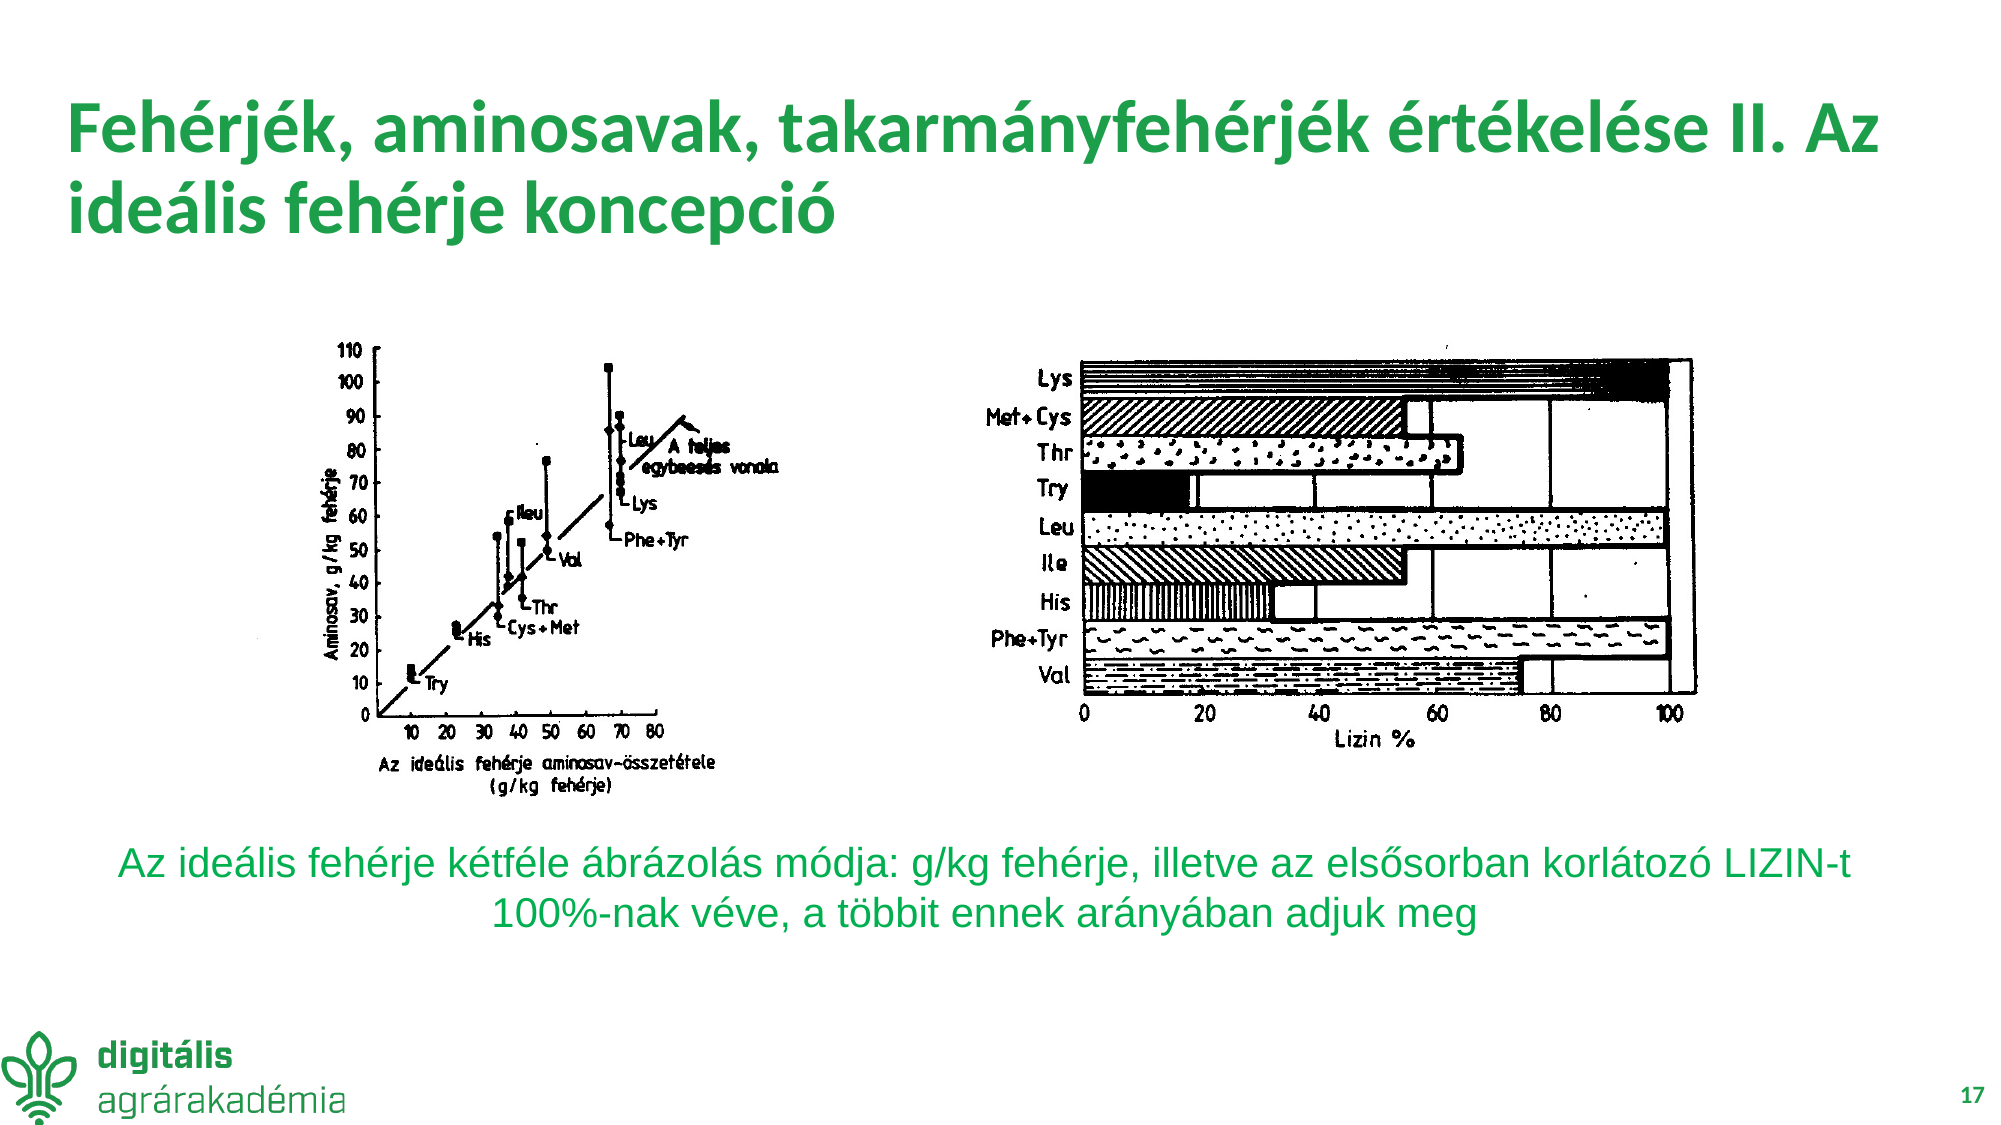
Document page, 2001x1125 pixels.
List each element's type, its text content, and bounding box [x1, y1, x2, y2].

picture [929, 286, 1759, 871]
text_box Az ideális fehérje kétféle ábrázolás módja: g/kg fehérje, illetve az elsősorban korlátozó LIZIN-t 100%-nak véve, a többit ennek arányában adjuk meg [52, 828, 1917, 943]
slide_number 17 [1917, 1064, 2000, 1124]
picture [0, 1031, 345, 1125]
picture [241, 301, 835, 830]
title Fehérjék, aminosavak, takarmányfehérjék értékelése II. Az ideális fehérje koncepció [52, 59, 1949, 278]
